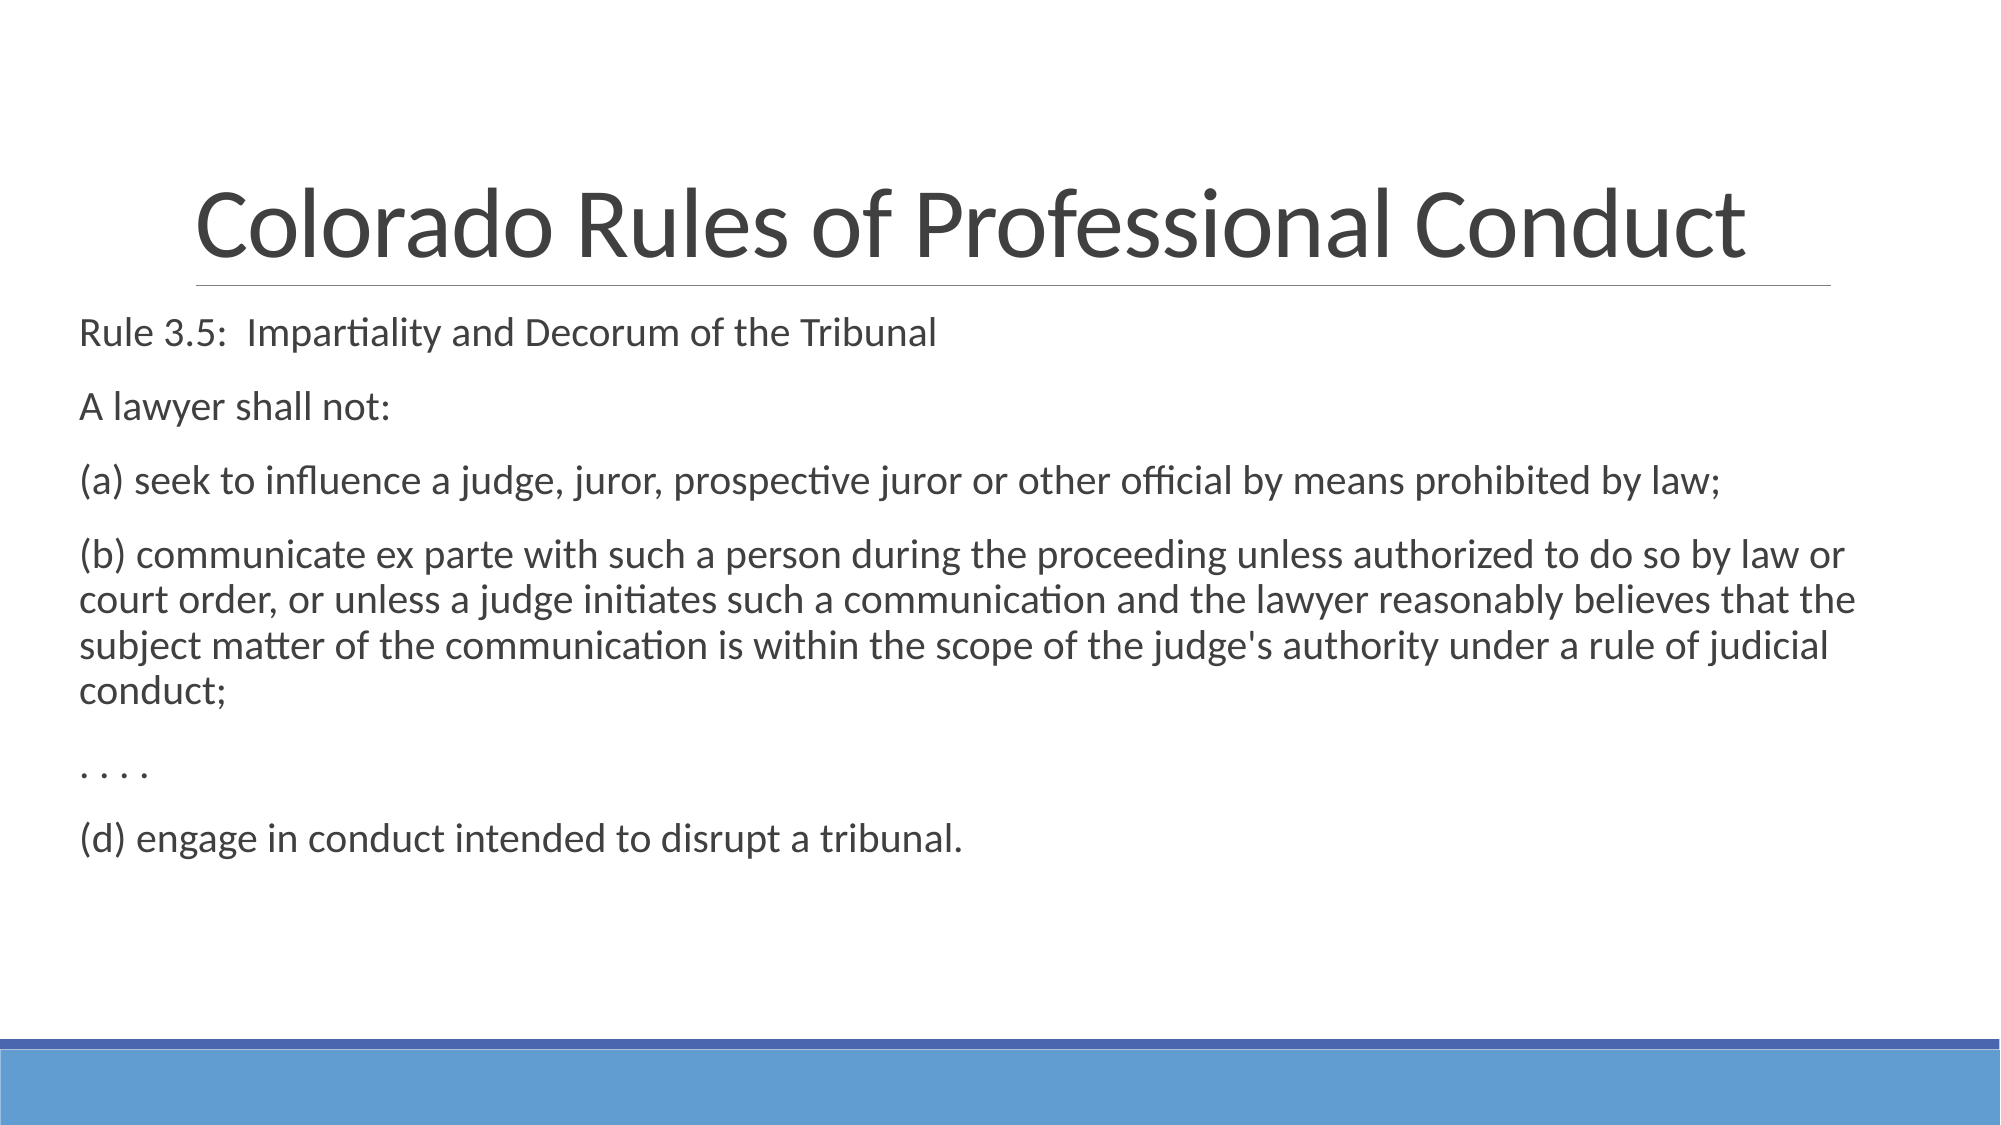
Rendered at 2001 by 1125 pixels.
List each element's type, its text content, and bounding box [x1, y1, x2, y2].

list Rule 3.5: Impartiality and Decorum of the Tribunal A lawyer shall not: (a) seek to influence a judge, juror, prospective juror or other official by means prohibited by law; (b) communicate ex parte with such a person during the proceeding unless authorized to do so by law or court order, or unless a judge initiates such a communication and the lawyer reasonably believes that the subject matter of the communication is within the scope of the judge's authority under a rule of judicial conduct; . . . . (d) engage in conduct intended to disrupt a tribunal. [64, 302, 1938, 1007]
title Colorado Rules of Professional Conduct [180, 47, 1830, 285]
